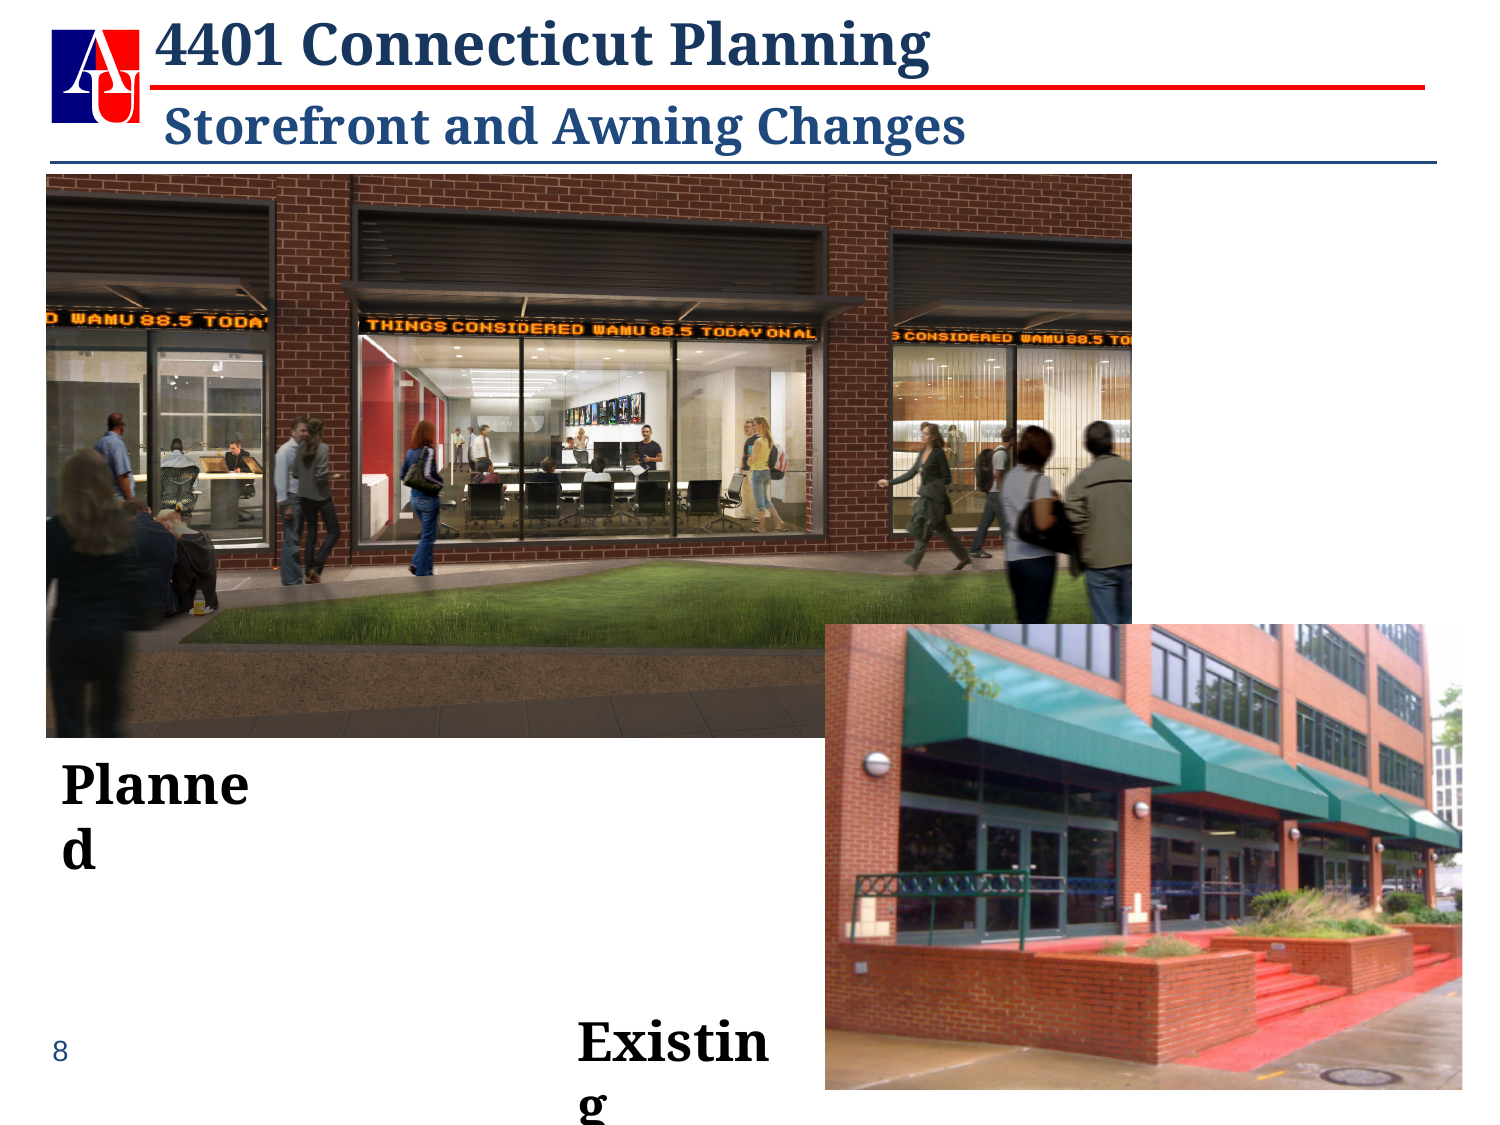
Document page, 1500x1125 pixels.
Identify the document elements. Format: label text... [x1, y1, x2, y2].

list Existing [562, 999, 813, 1080]
picture [50, 27, 141, 125]
text_box Planned [46, 750, 297, 822]
picture [46, 174, 1465, 1090]
slide_number 8 [37, 1025, 113, 1085]
title Storefront and Awning Changes [150, 87, 1425, 150]
